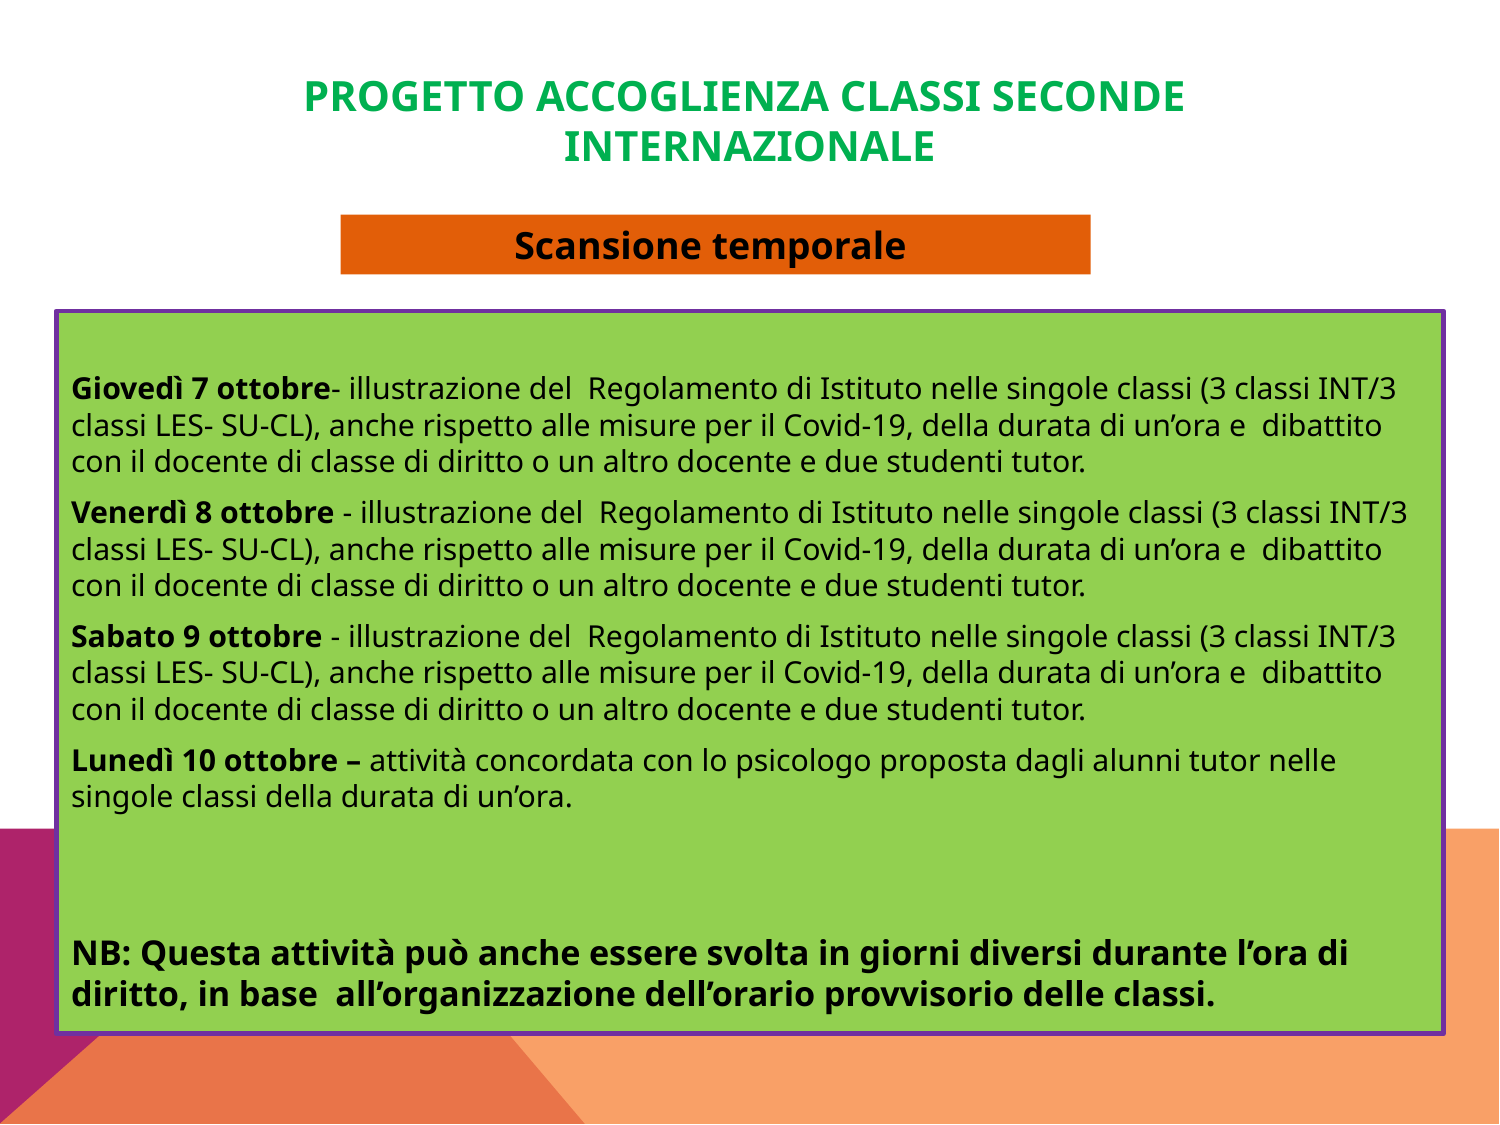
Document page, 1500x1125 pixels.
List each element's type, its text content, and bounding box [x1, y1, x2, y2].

text_box Giovedì 7 ottobre- illustrazione del Regolamento di Istituto nelle singole classi (3 classi INT/3 classi LES- SU-CL), anche rispetto alle misure per il Covid-19, della durata di un’ora e dibattito con il docente di classe di diritto o un altro docente e due studenti tutor. Venerdì 8 ottobre - illustrazione del Regolamento di Istituto nelle singole classi (3 classi INT/3 classi LES- SU-CL), anche rispetto alle misure per il Covid-19, della durata di un’ora e dibattito con il docente di classe di diritto o un altro docente e due studenti tutor. Sabato 9 ottobre - illustrazione del Regolamento di Istituto nelle singole classi (3 classi INT/3 classi LES- SU-CL), anche rispetto alle misure per il Covid-19, della durata di un’ora e dibattito con il docente di classe di diritto o un altro docente e due studenti tutor. Lunedì 10 ottobre – attività concordata con lo psicologo proposta dagli alunni tutor nelle singole classi della durata di un’ora. NB: Questa attività può anche essere svolta in giorni diversi durante l’ora di diritto, in base all’organizzazione dell’orario provvisorio delle classi. [56, 310, 1444, 1034]
text_box Scansione temporale [340, 214, 1091, 275]
text_box Progetto Accoglienza classi SECONDE internazionale [135, 62, 1365, 177]
